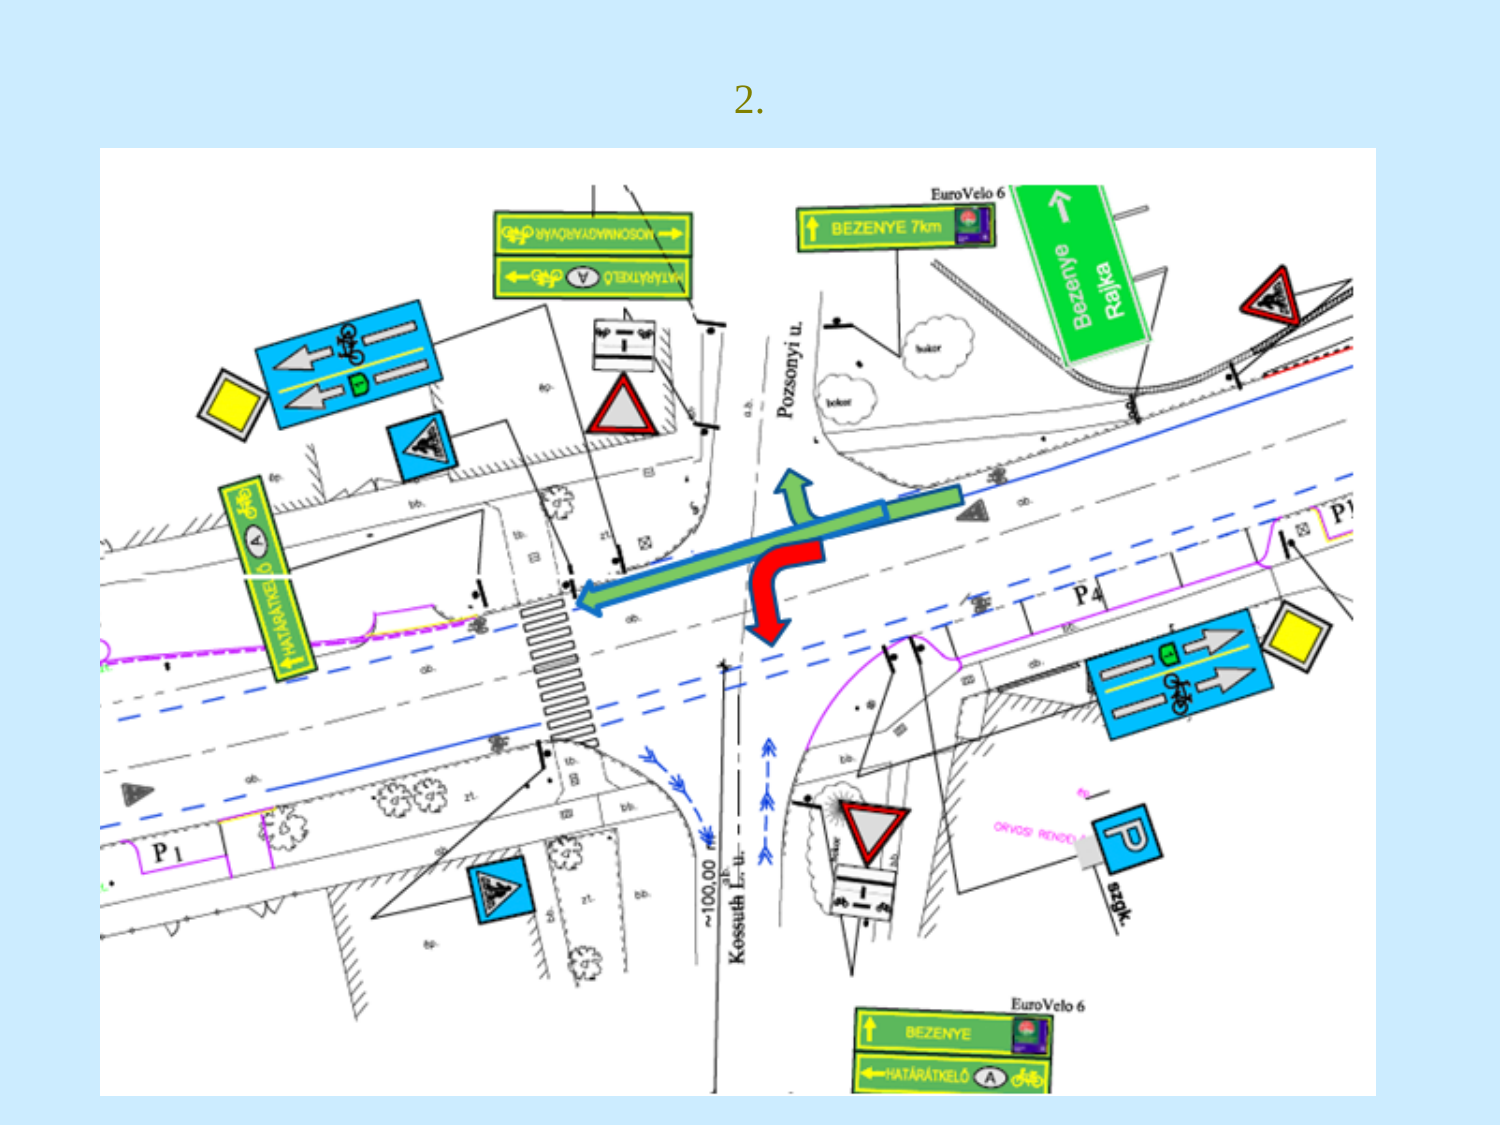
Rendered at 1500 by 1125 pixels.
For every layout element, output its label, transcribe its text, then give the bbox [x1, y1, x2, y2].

title 2. [112, 30, 1388, 163]
picture [100, 148, 1377, 1096]
